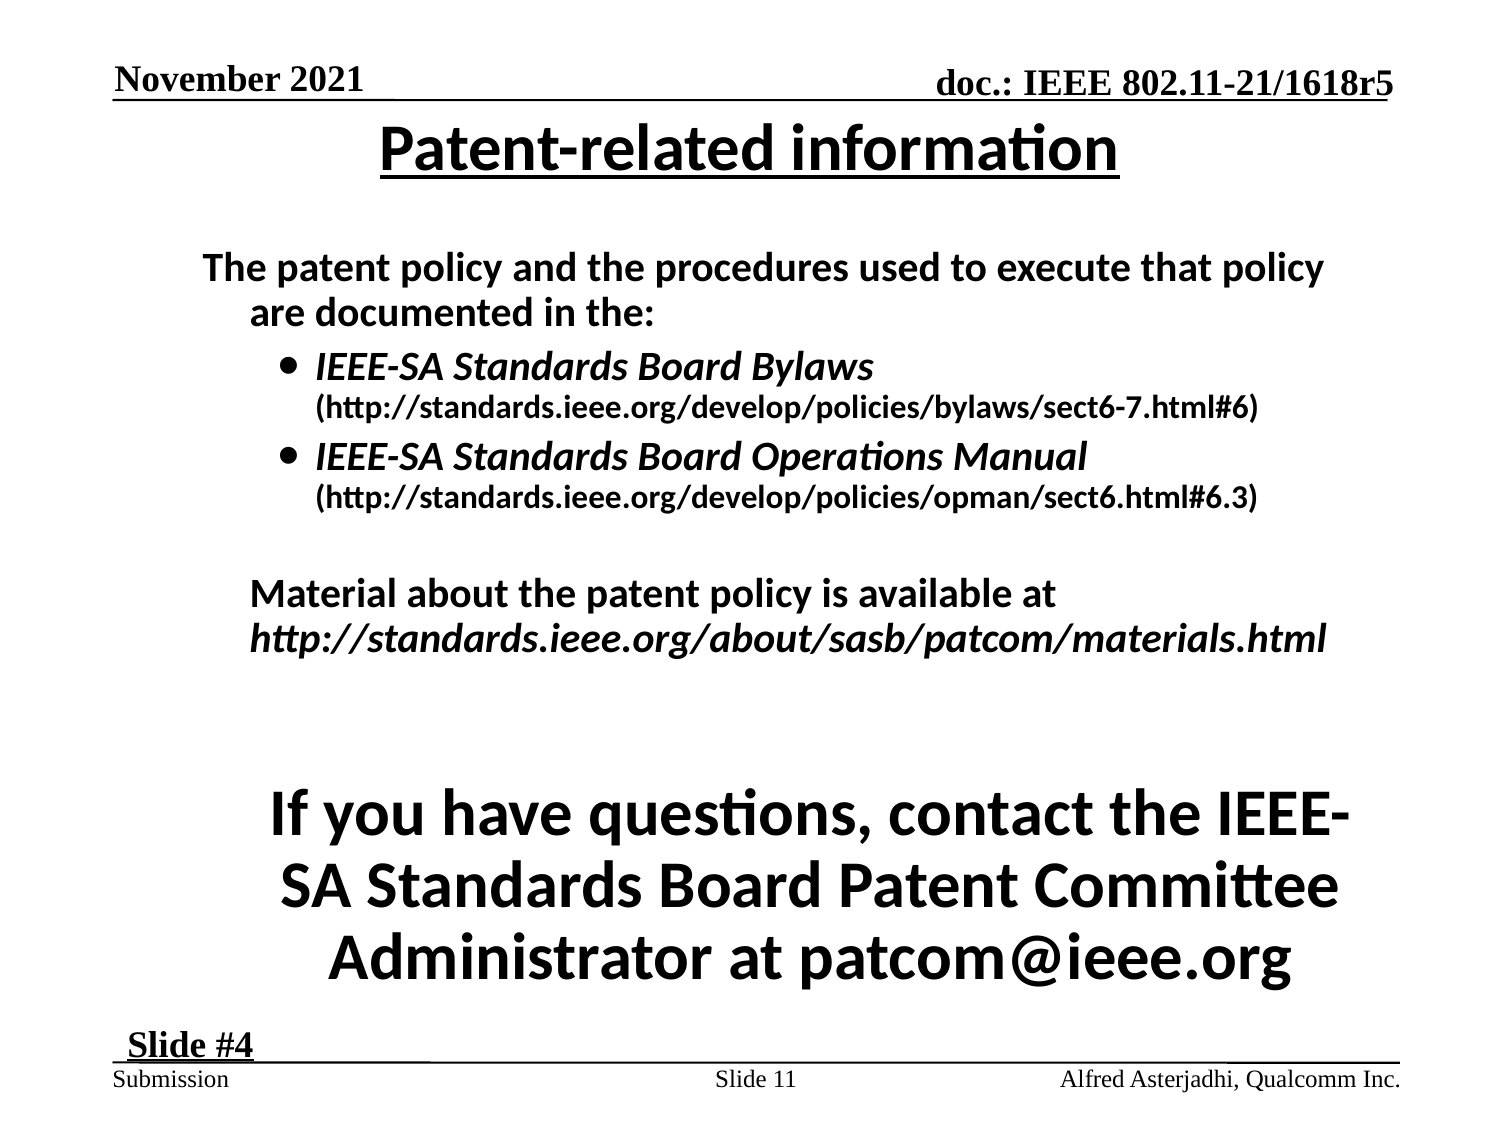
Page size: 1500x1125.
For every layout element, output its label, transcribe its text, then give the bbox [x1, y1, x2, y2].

slide_number Slide 11 [712, 1061, 800, 1123]
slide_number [114, 54, 493, 100]
text_box Slide #4 [112, 1012, 269, 1073]
footer Alfred Asterjadhi, Qualcomm Inc. [878, 1061, 1402, 1093]
title Patent-related information [112, 112, 1388, 176]
list The patent policy and the procedures used to execute that policy are documented in the: IEEE-SA Standards Board Bylaws (http://standards.ieee.org/develop/policies/bylaws/sect6-7.html#6) IEEE-SA Standards Board Operations Manual (http://standards.ieee.org/develop/policies/opman/sect6.html#6.3) Material about the patent policy is available at http://standards.ieee.org/about/sasb/patcom/materials.html If you have questions, contact the IEEE-SA Standards Board Patent Committee Administrator at patcom@ieee.org [112, 237, 1388, 913]
